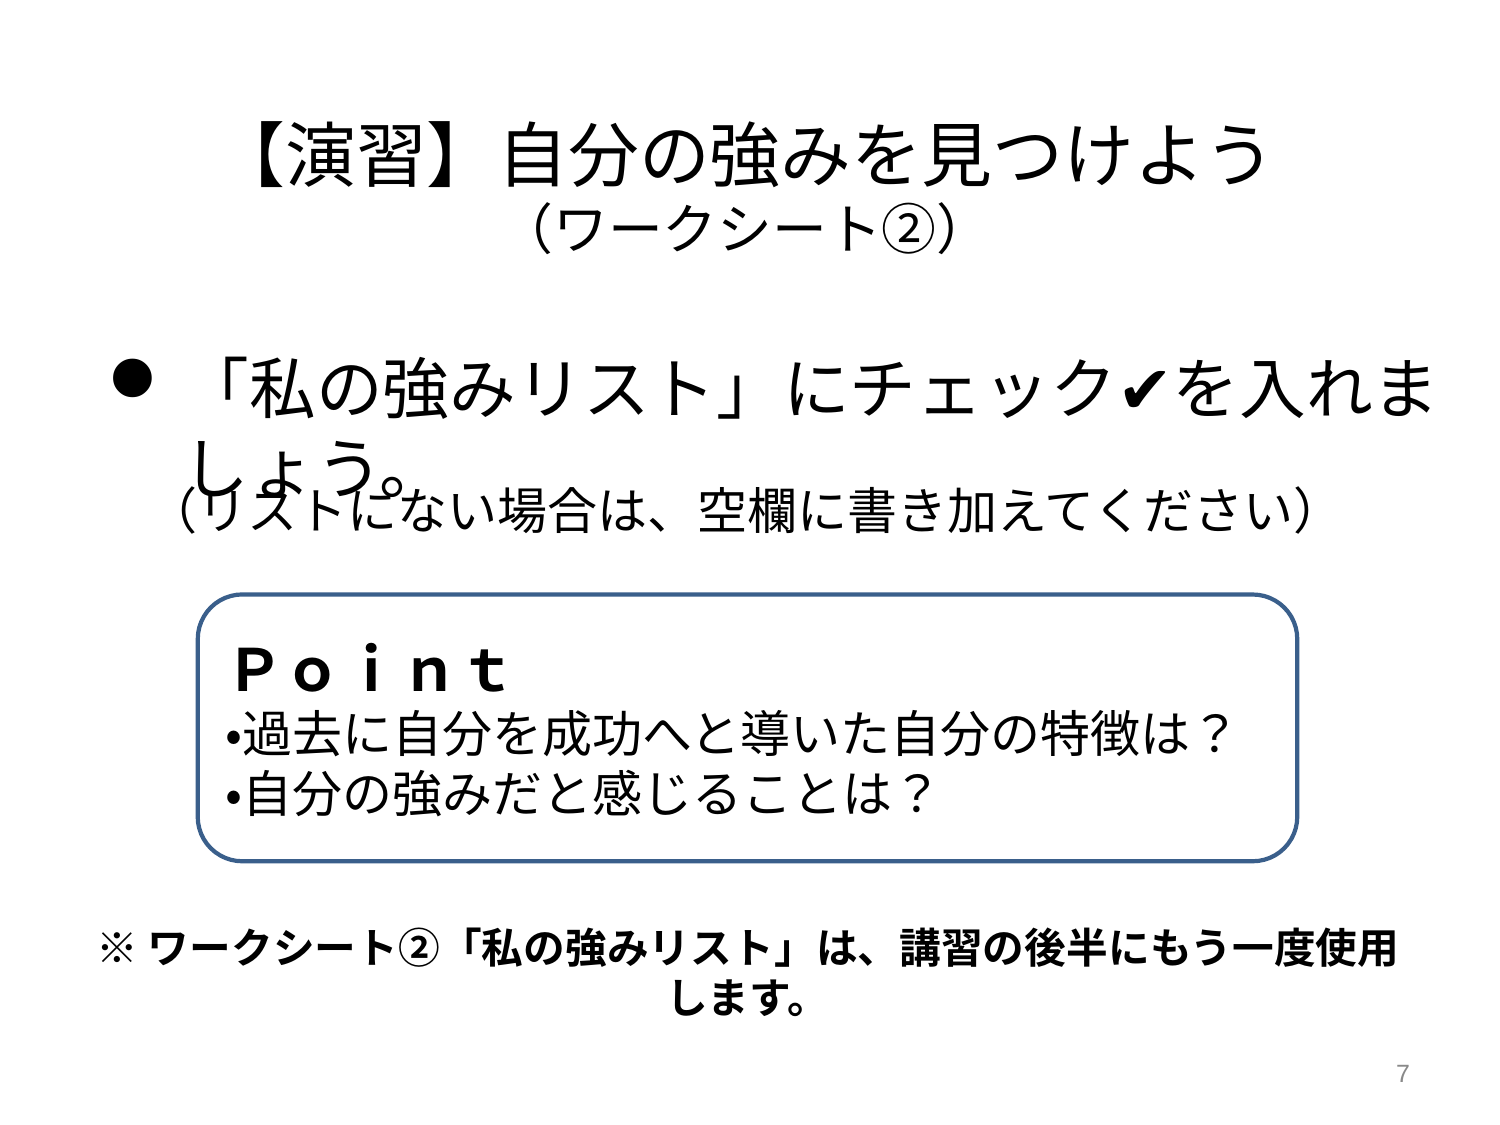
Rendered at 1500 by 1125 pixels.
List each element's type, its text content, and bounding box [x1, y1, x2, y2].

text_box （リストにない場合は、空欄に書き加えてください） [107, 472, 1383, 547]
title 【演習】自分の強みを見つけよう （ワークシート②） [70, 102, 1421, 269]
text_box 「私の強みリスト」にチェック✔を入れましょう。 [93, 339, 1500, 514]
slide_number 7 [1074, 1042, 1425, 1103]
text_box Ｐｏｉｎｔ ・過去に自分を成功へと導いた自分の特徴は？ ・自分の強みだと感じることは？ [195, 592, 1300, 864]
text_box ※ワークシート②「私の強みリスト」は、講習の後半にもう一度使用します。 [70, 914, 1425, 1080]
